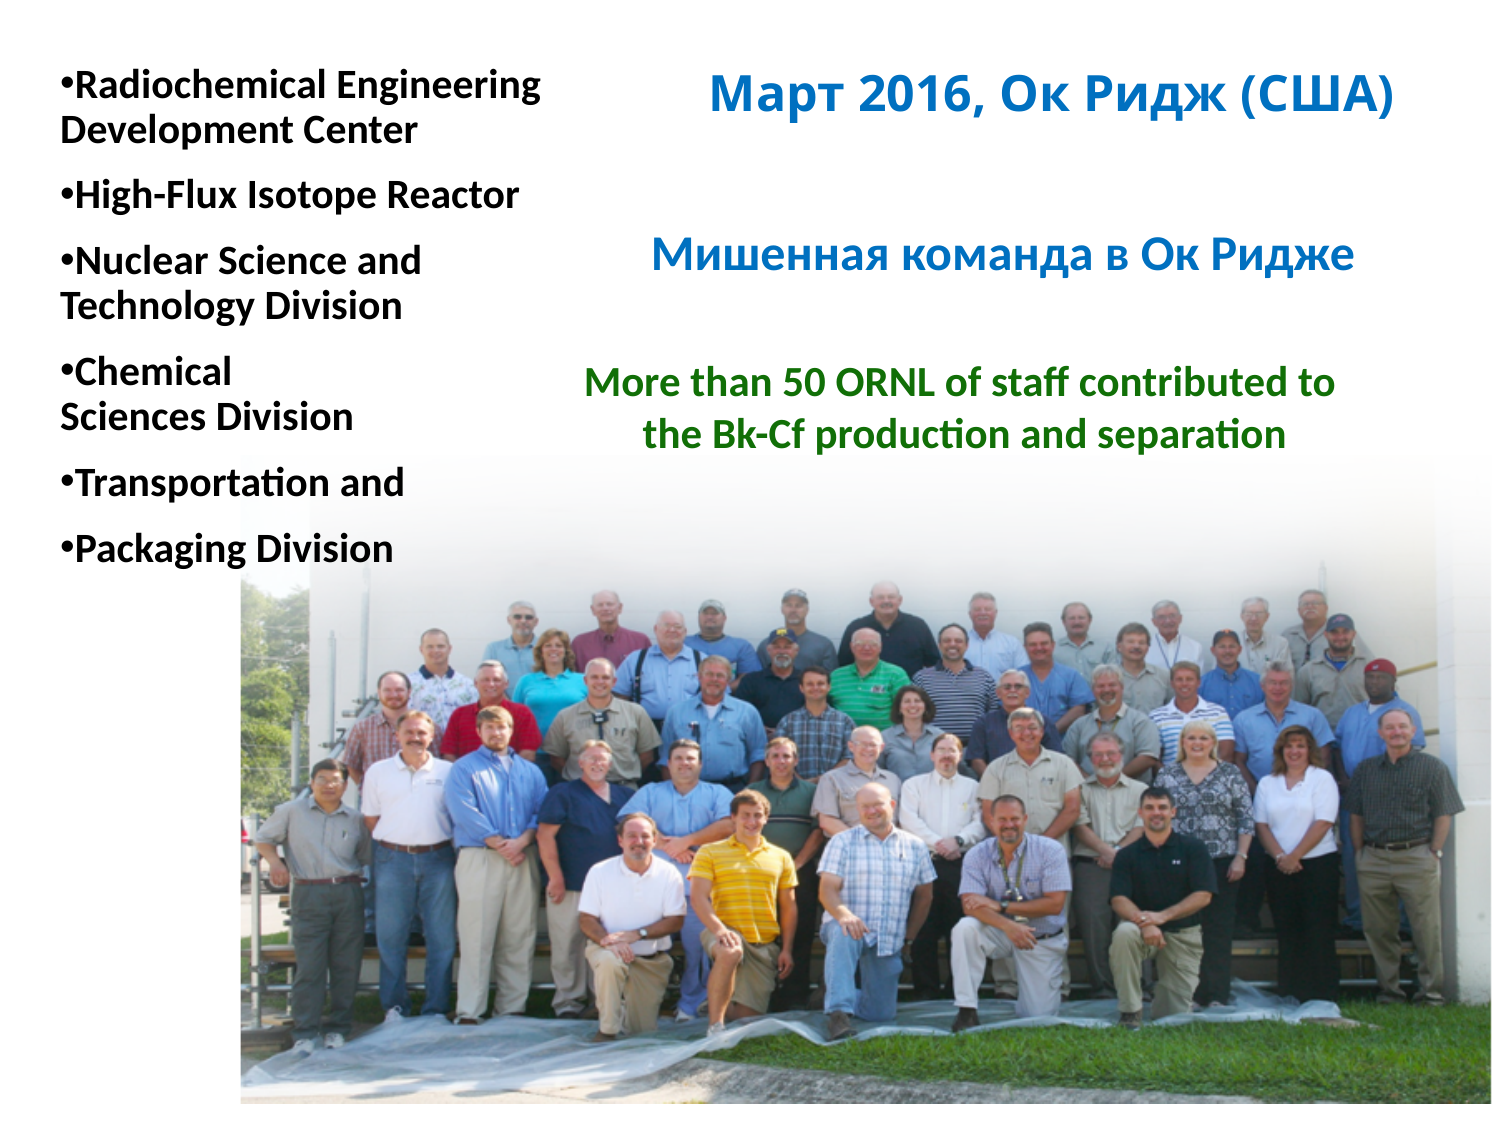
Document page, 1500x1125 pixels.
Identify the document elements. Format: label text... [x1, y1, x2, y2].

title More than 50 ORNL of staff contributed to the Bk-Cf production and separation [600, 346, 1438, 454]
text_box Мишенная команда в Ок Ридже [636, 212, 1371, 288]
picture [240, 455, 1493, 1104]
text_box Март 2016, Ок Ридж (США) [694, 54, 1410, 130]
text_box Radiochemical Engineering Development Center High-Flux Isotope Reactor Nuclear Science and Technology Division Chemical Sciences Division Transportation and Packaging Division [45, 54, 600, 579]
